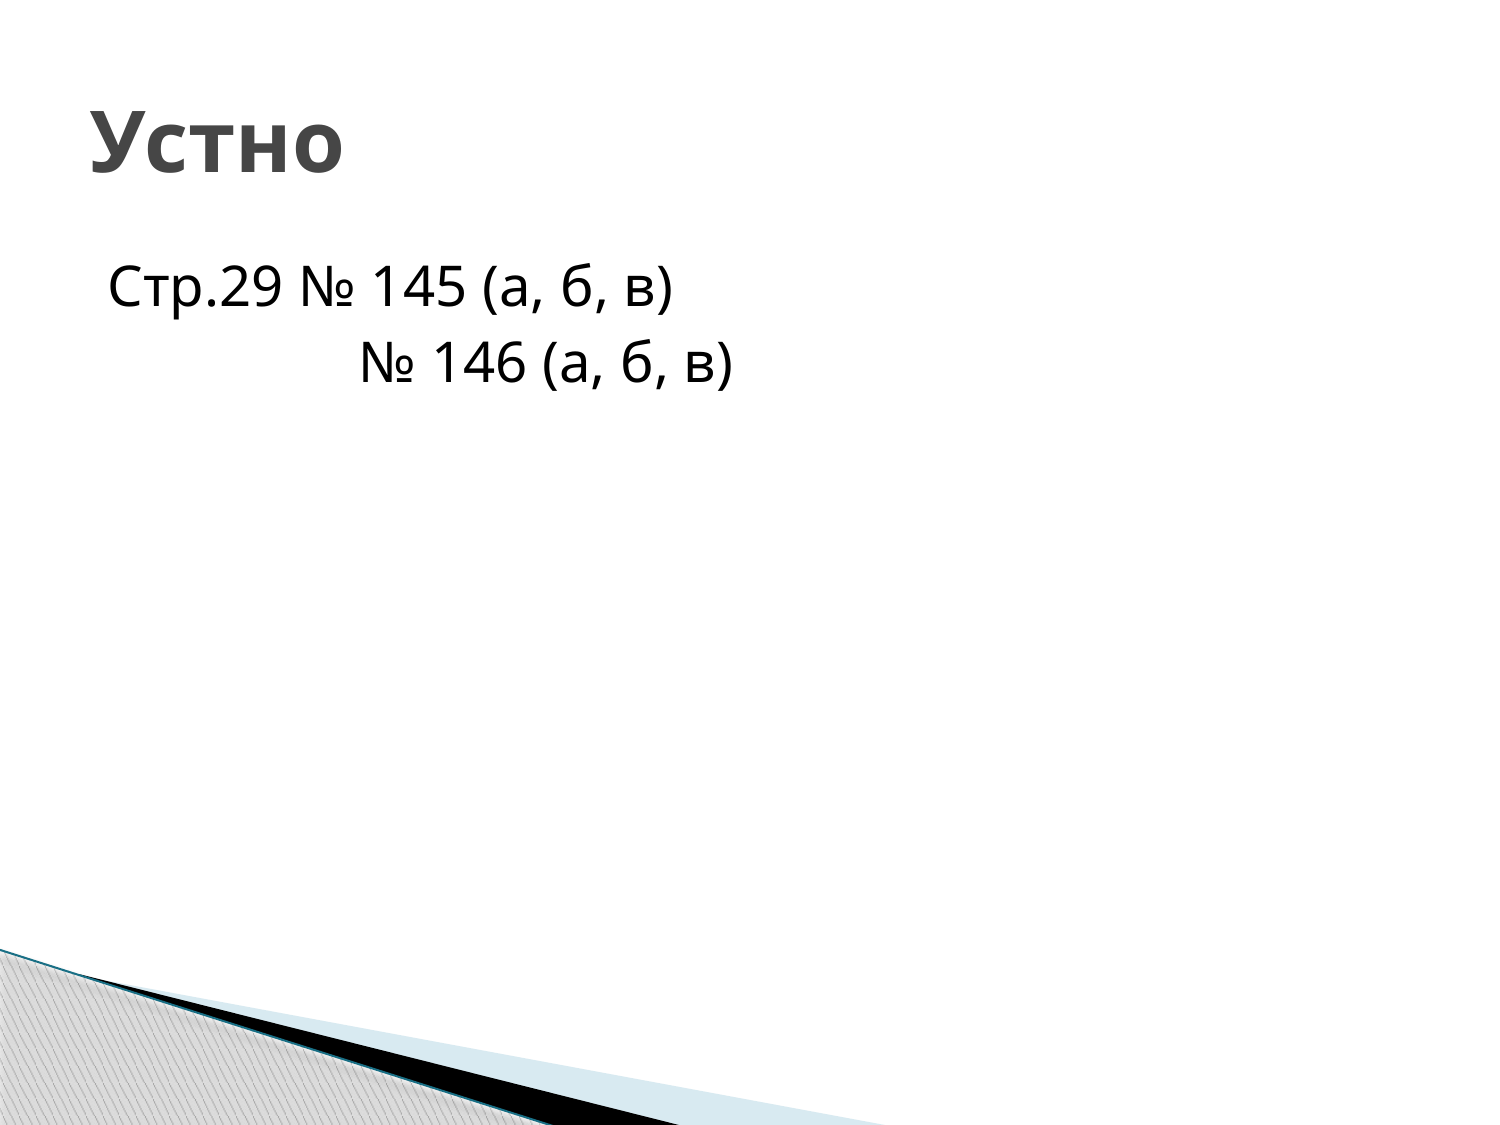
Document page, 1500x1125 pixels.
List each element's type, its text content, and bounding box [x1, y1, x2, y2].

title Устно [75, 45, 1425, 233]
list Стр.29 № 145 (а, б, в) № 146 (а, б, в) [75, 243, 1425, 986]
